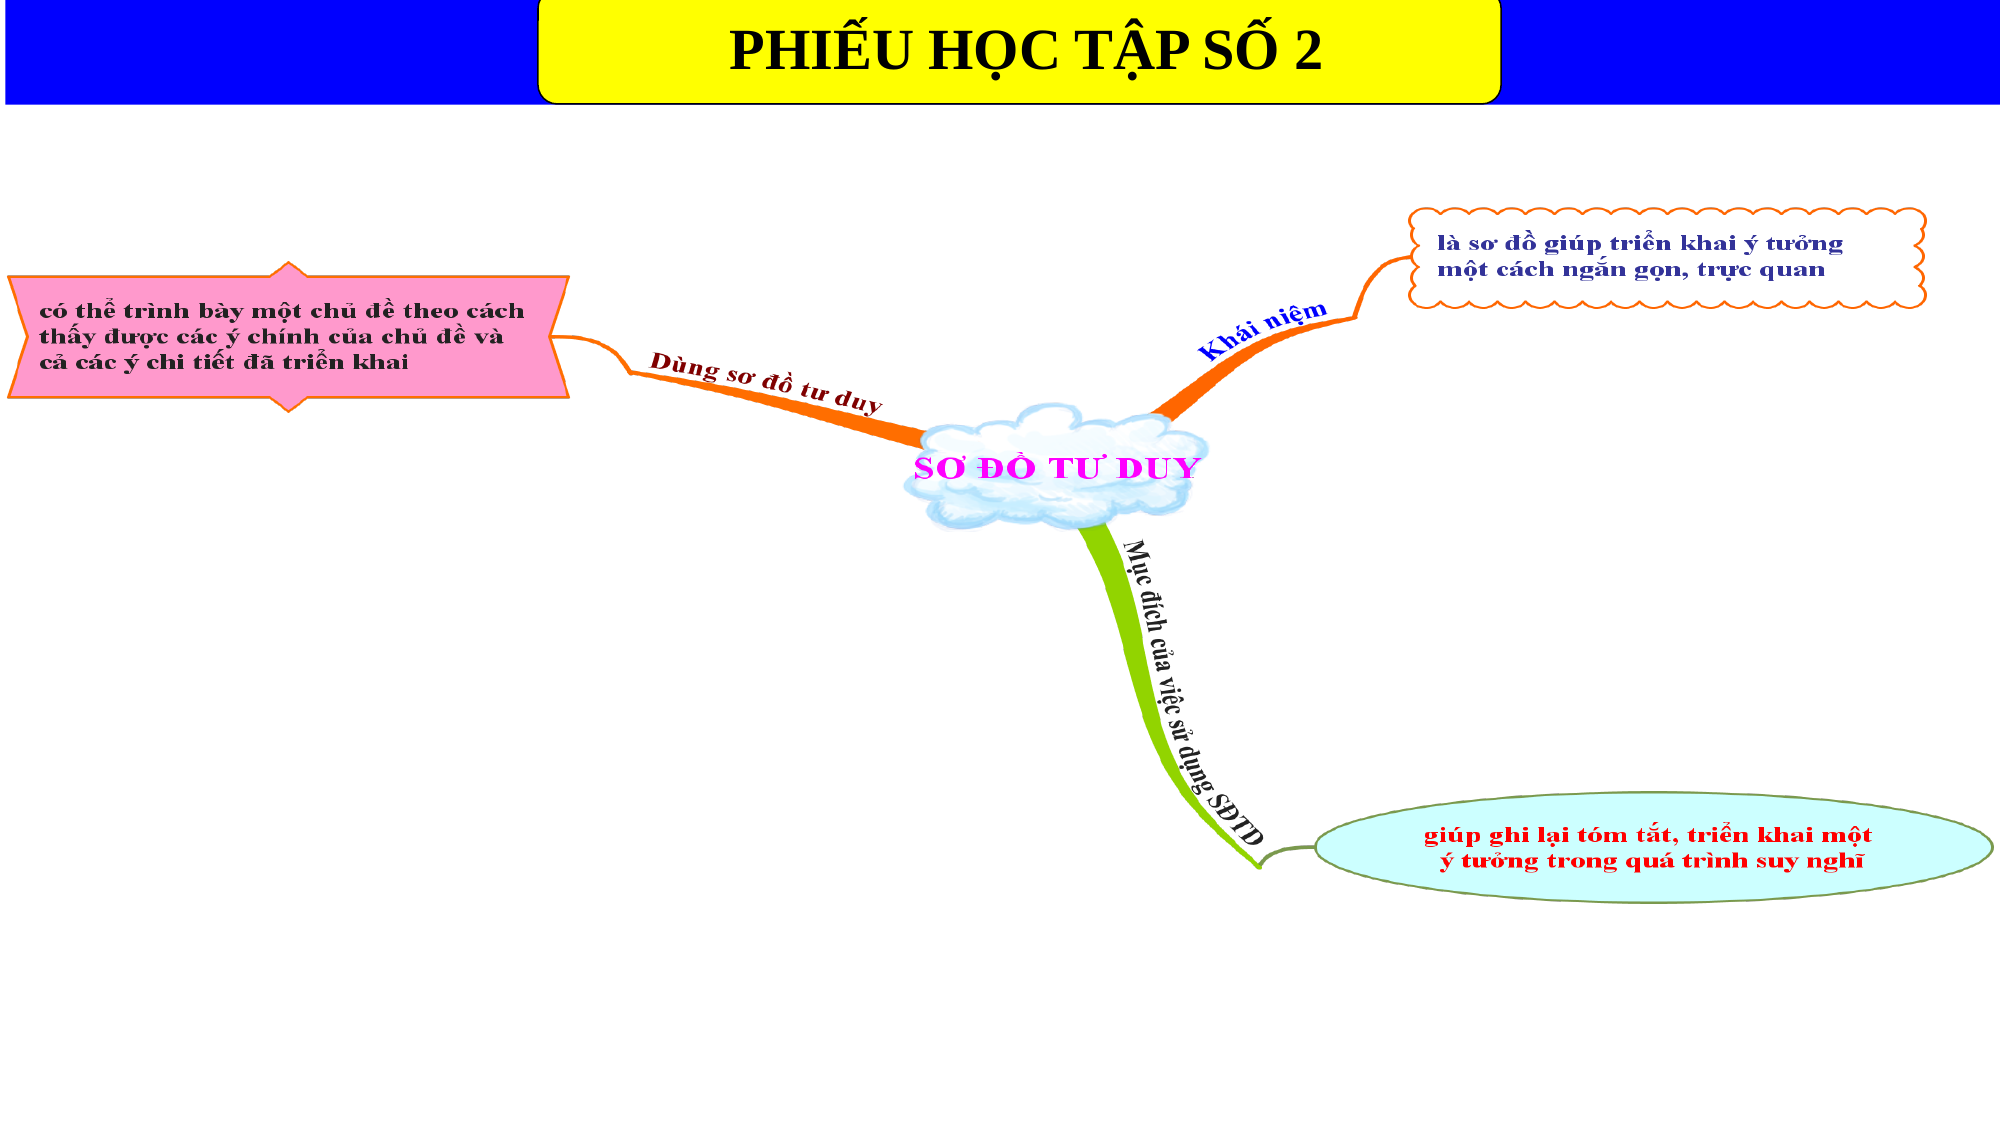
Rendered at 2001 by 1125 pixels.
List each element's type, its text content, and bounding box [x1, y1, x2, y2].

text_box [5, 0, 2000, 105]
text_box PHIẾU HỌC TẬP SỐ 2 [537, 0, 1502, 104]
picture [0, 202, 1999, 919]
